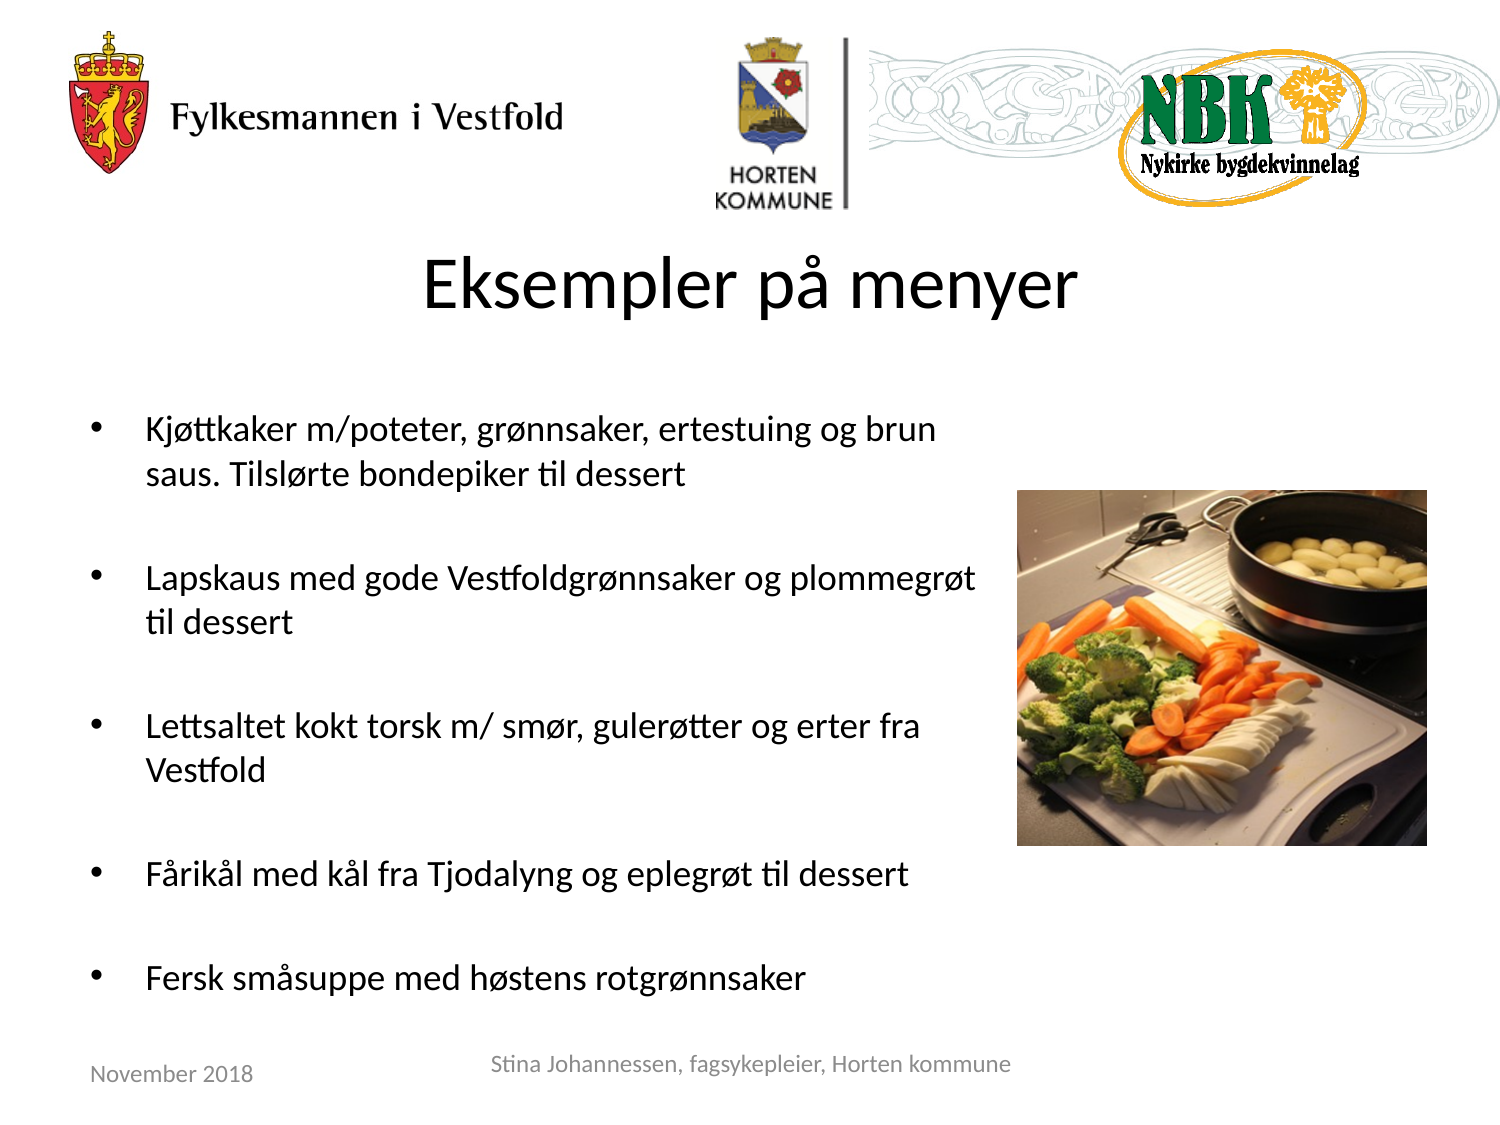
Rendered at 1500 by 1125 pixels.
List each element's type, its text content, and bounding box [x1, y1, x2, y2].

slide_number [75, 1042, 425, 1103]
picture [68, 30, 562, 174]
title Eksempler på menyer [76, 184, 1427, 372]
list Kjøttkaker m/poteter, grønnsaker, ertestuing og brun saus. Tilslørte bondepiker til dessert Lapskaus med gode Vestfoldgrønnsaker og plommegrøt til dessert Lettsaltet kokt torsk m/ smør, gulerøtter og erter fra Vestfold Fårikål med kål fra Tjodalyng og eplegrøt til dessert Fersk småsuppe med høstens rotgrønnsaker [75, 397, 1018, 1005]
picture [1017, 490, 1427, 847]
footer Stina Johannessen, fagsykepleier, Horten kommune [326, 1032, 1177, 1093]
picture [716, 37, 1500, 211]
